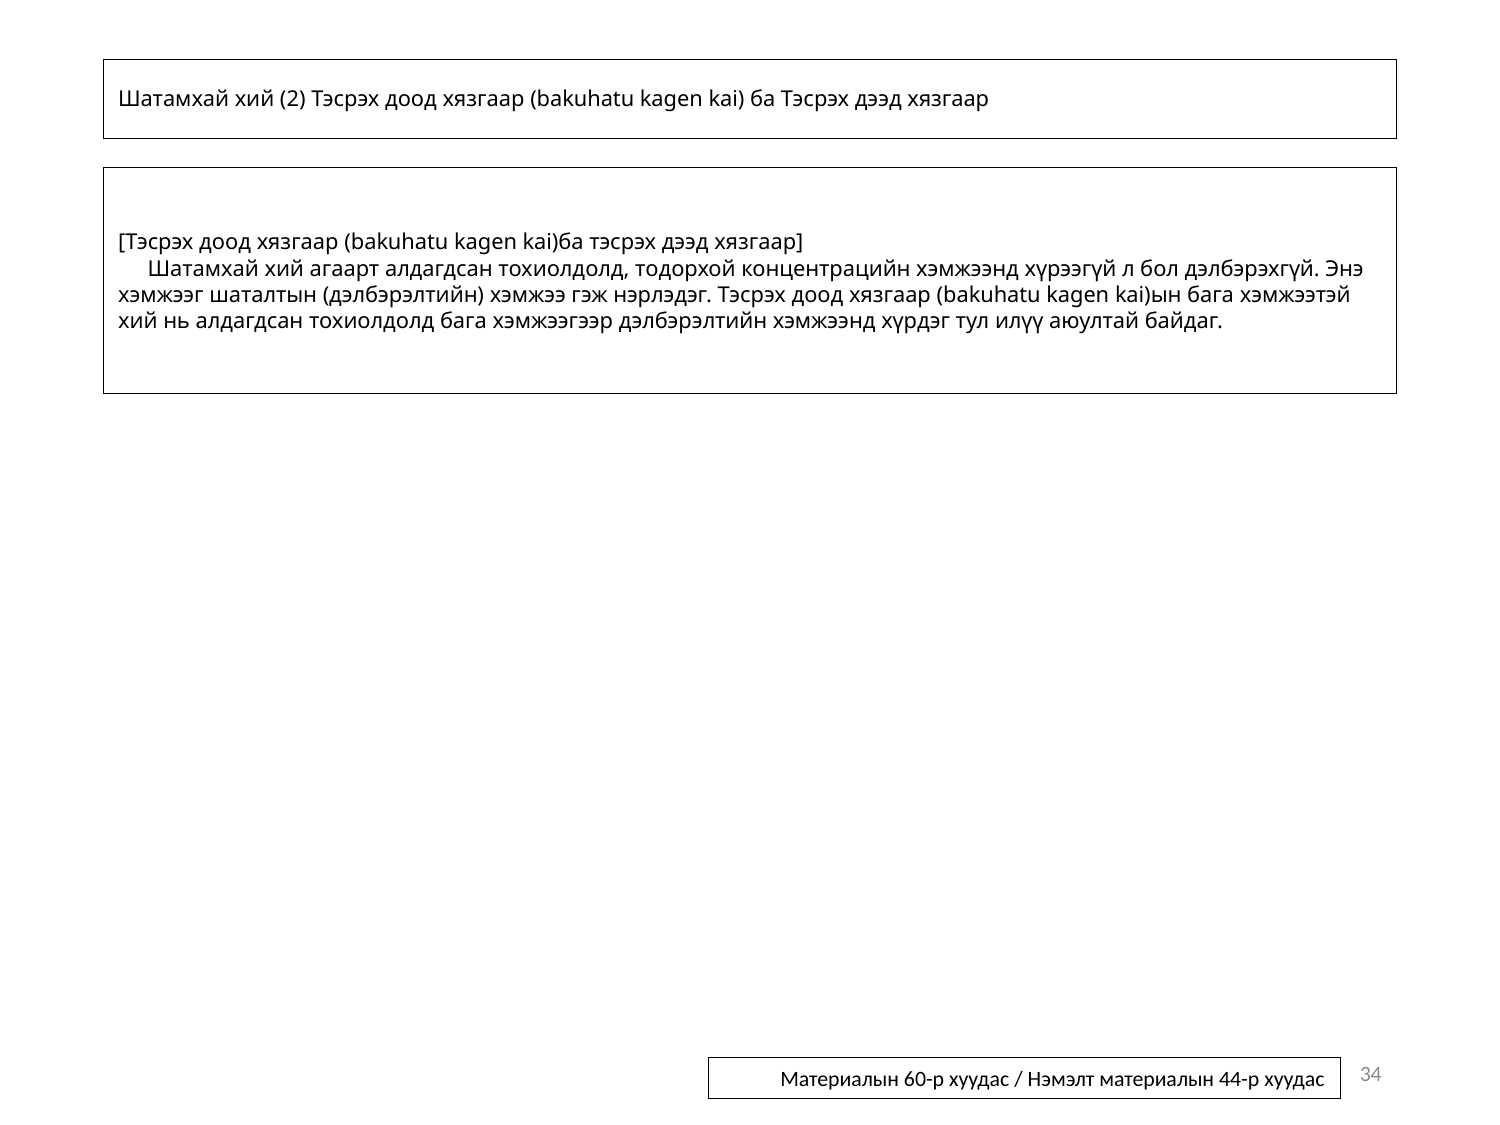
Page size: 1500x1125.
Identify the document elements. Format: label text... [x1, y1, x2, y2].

title Шатамхай хий (2) Тэсрэх доод хязгаар (bakuhatu kagen kai) ба Тэсрэх дээд хязгаар [103, 59, 1397, 139]
text_box [Тэсрэх доод хязгаар (bakuhatu kagen kai)ба тэсрэх дээд хязгаар] Шатамхай хий агаарт алдагдсан тохиолдолд, тодорхой концентрацийн хэмжээнд хүрээгүй л бол дэлбэрэхгүй. Энэ хэмжээг шаталтын (дэлбэрэлтийн) хэмжээ гэж нэрлэдэг. Тэсрэх доод хязгаар (bakuhatu kagen kai)ын бага хэмжээтэй хий нь алдагдсан тохиолдолд бага хэмжээгээр дэлбэрэлтийн хэмжээнд хүрдэг тул илүү аюултай байдаг. [103, 167, 1397, 394]
text_box Материалын 60-р хуудас / Нэмэлт материалын 44-р хуудас [708, 1057, 1059, 1099]
slide_number 34 [1059, 1042, 1397, 1103]
